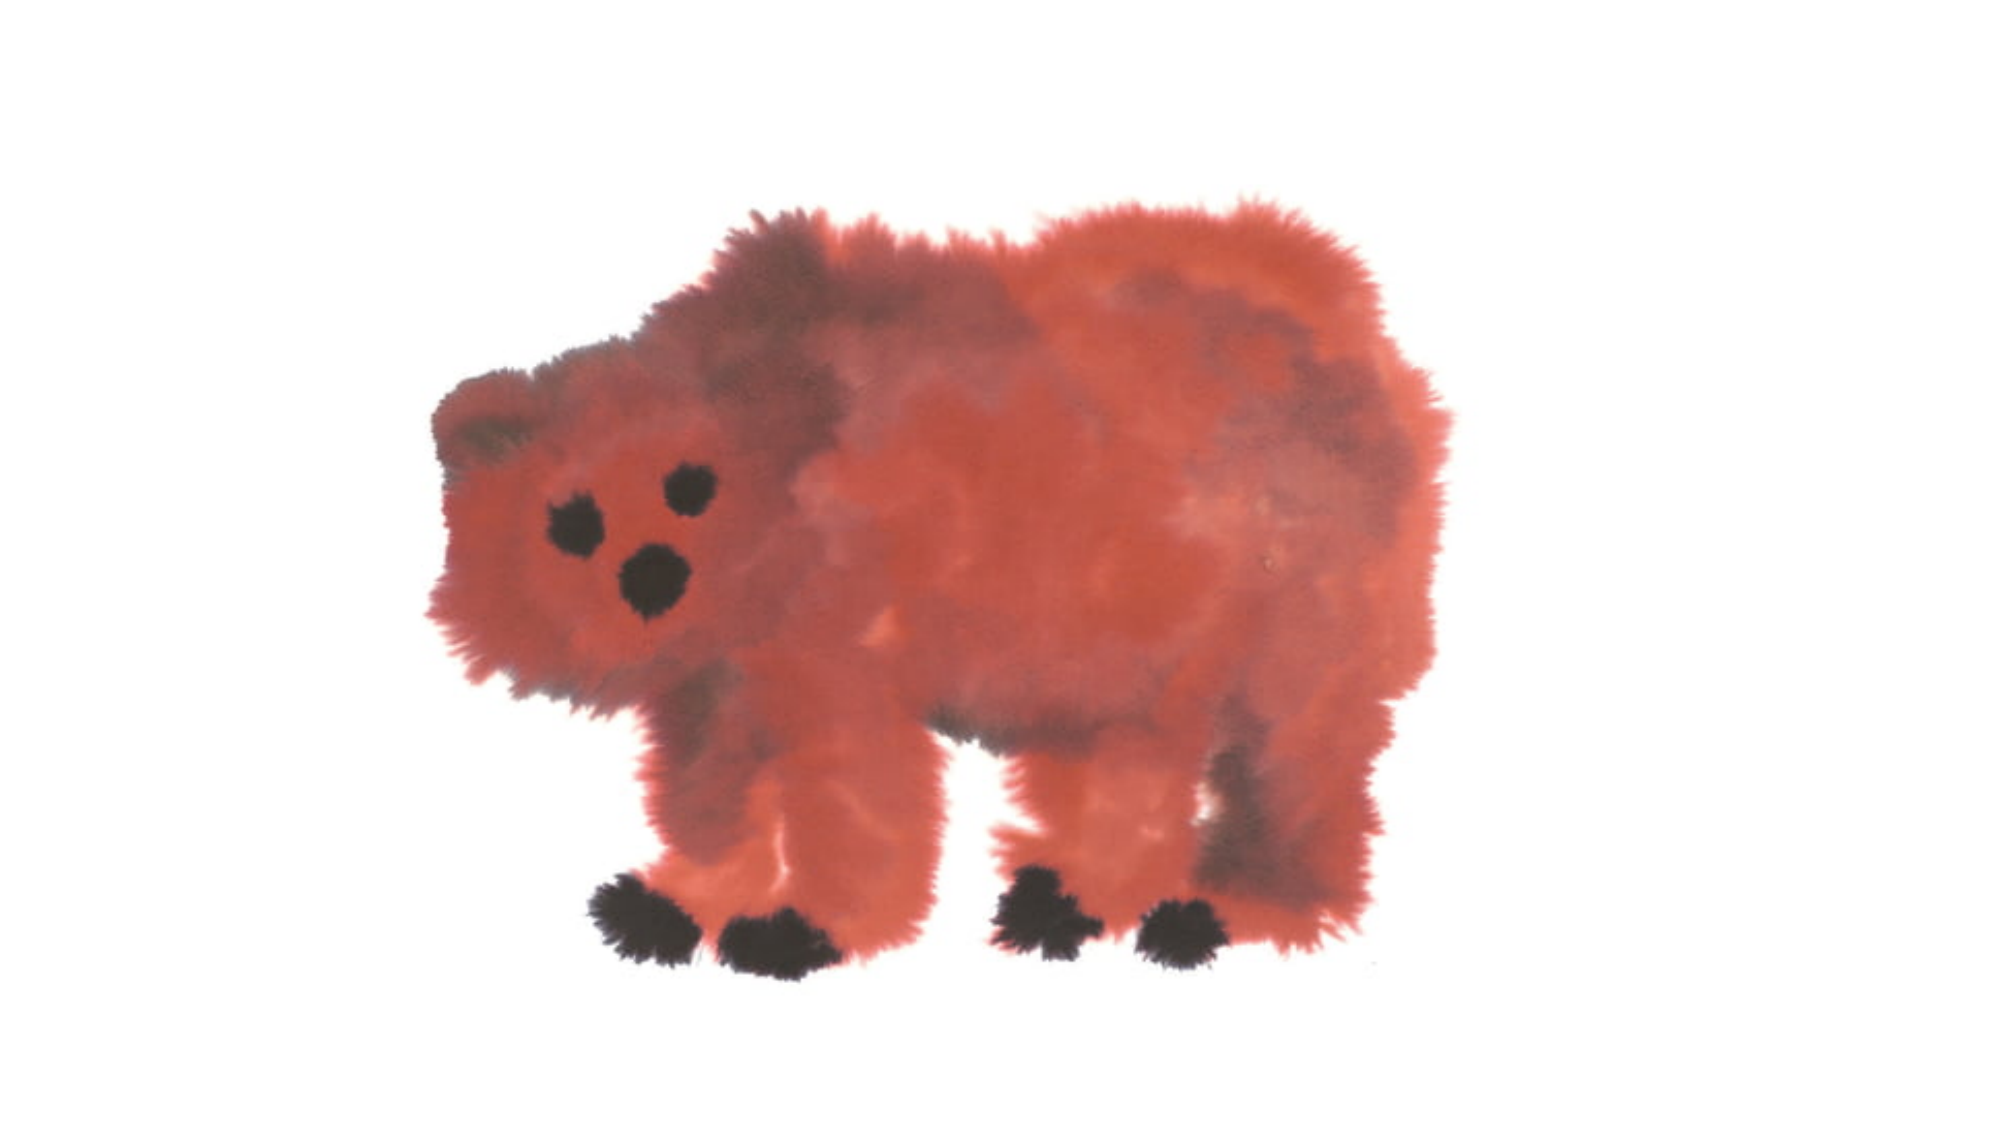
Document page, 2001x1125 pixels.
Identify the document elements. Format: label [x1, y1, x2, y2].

list [293, 147, 1577, 1013]
